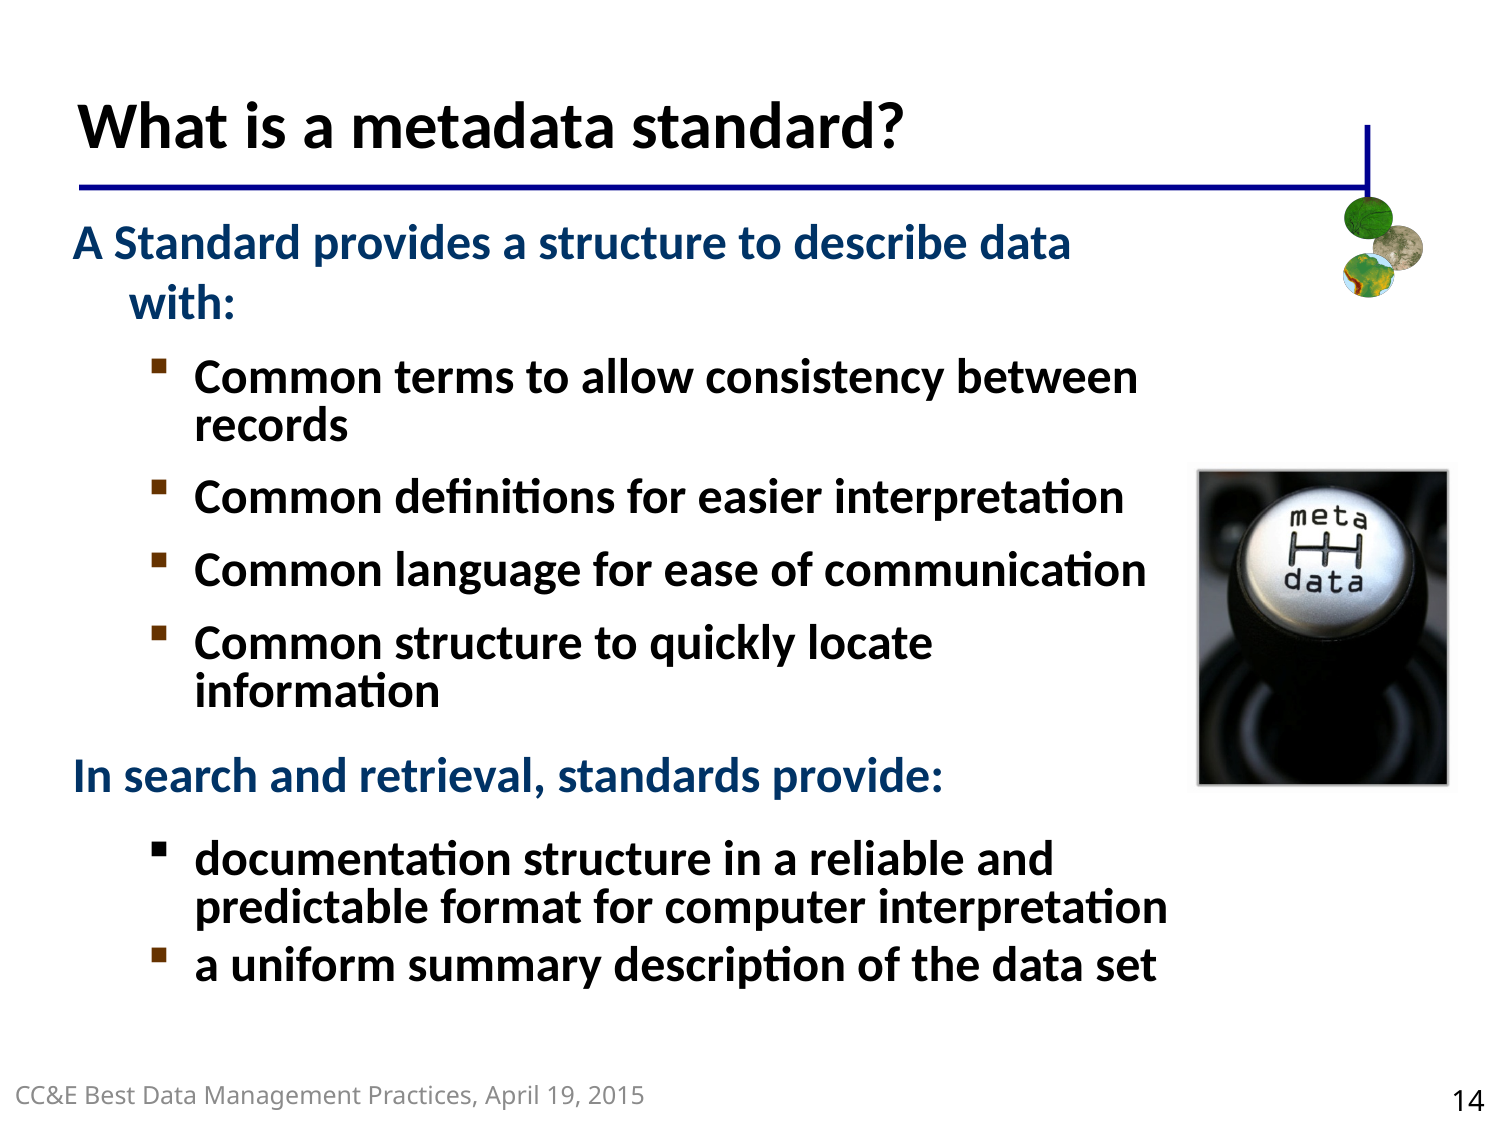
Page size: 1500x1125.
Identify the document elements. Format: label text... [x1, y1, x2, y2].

picture [1340, 193, 1425, 300]
picture [1187, 462, 1458, 793]
slide_number 14 [1149, 1074, 1500, 1125]
title What is a metadata standard? [62, 81, 1413, 163]
list A Standard provides a structure to describe data with: Common terms to allow consistency between records Common definitions for easier interpretation Common language for ease of communication Common structure to quickly locate information In search and retrieval, standards provide: documentation structure in a reliable and predictable format for computer interpretation a uniform summary description of the data set [57, 202, 1196, 1075]
